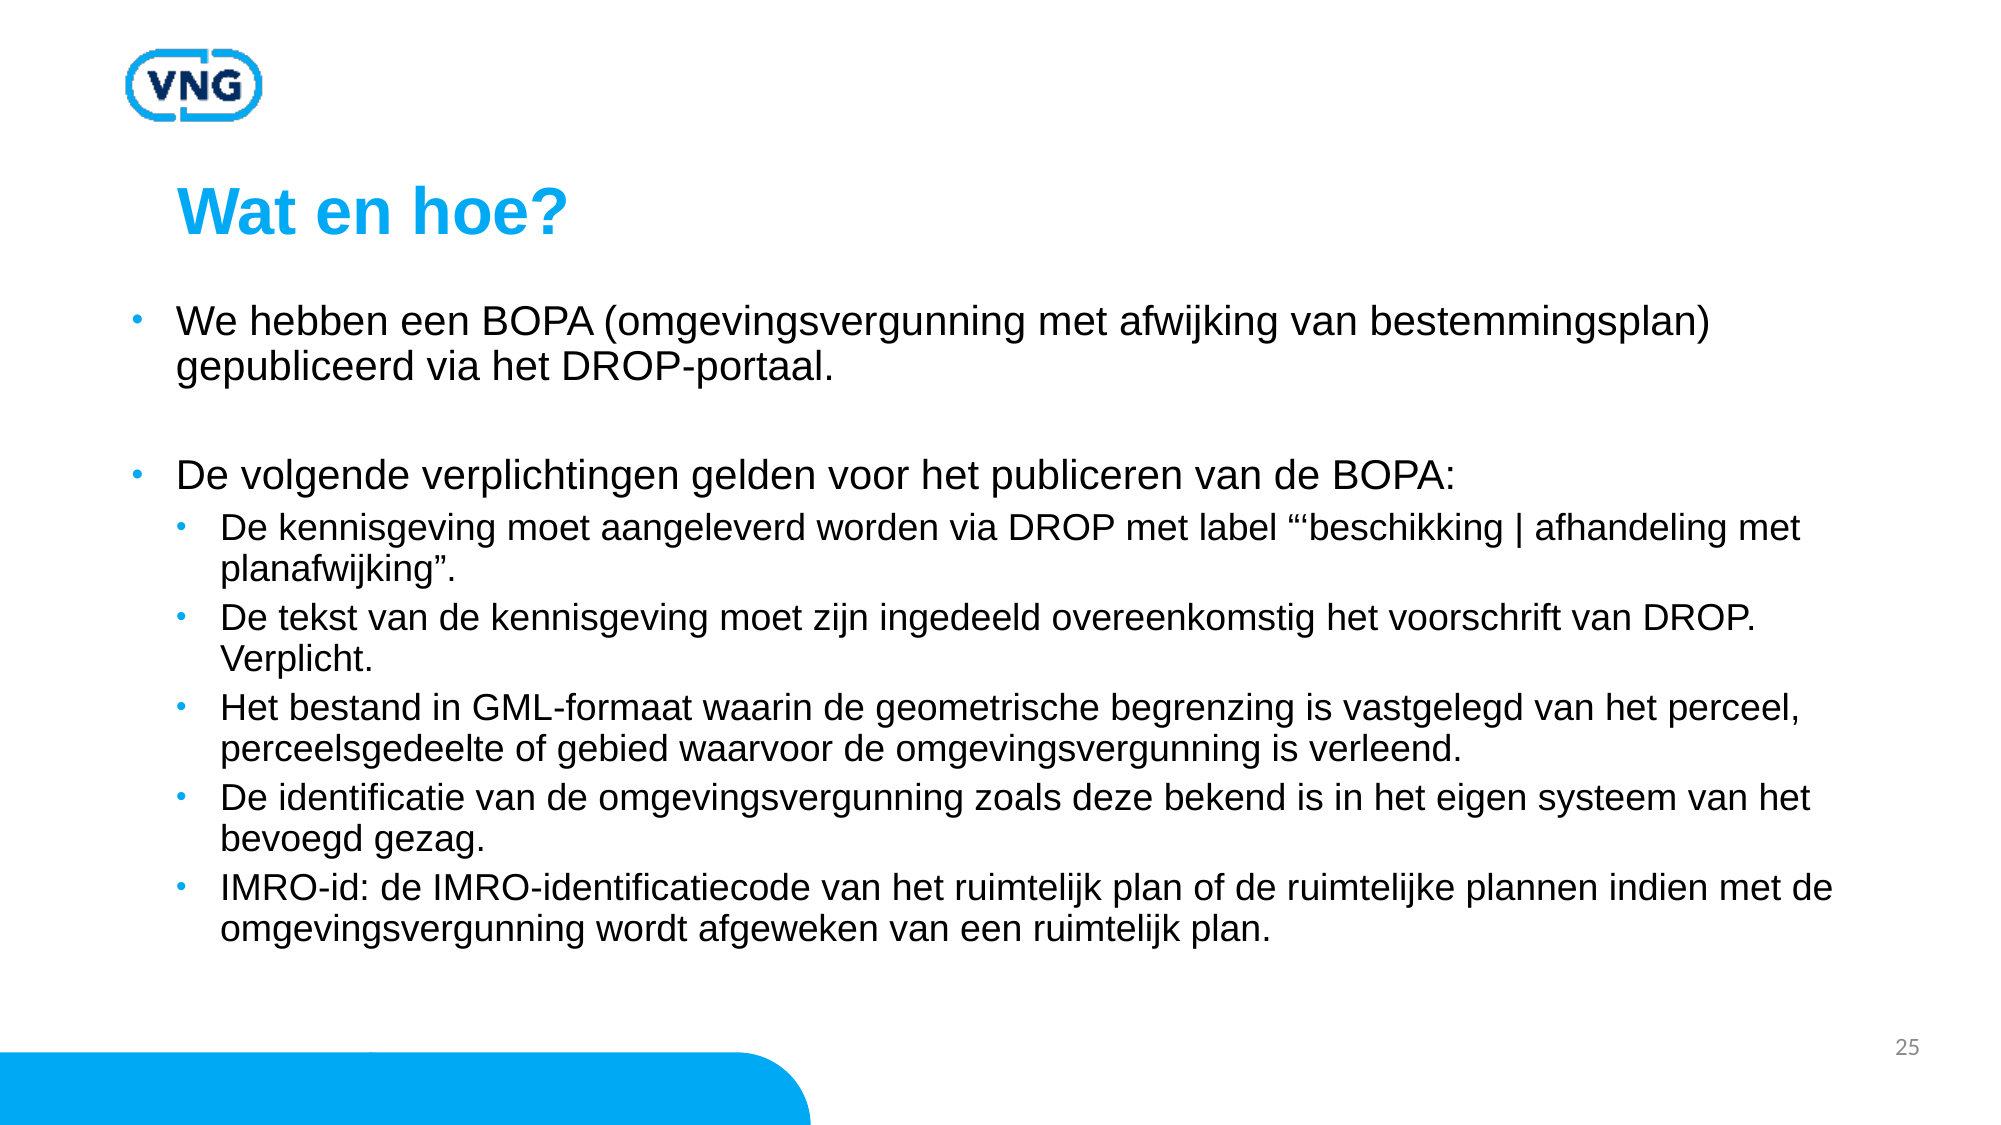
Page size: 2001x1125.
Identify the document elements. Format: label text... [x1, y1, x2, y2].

picture [79, 0, 433, 202]
slide_number 25 [1836, 1020, 1936, 1072]
list We hebben een BOPA (omgevingsvergunning met afwijking van bestemmingsplan) gepubliceerd via het DROP-portaal. De volgende verplichtingen gelden voor het publiceren van de BOPA: De kennisgeving moet aangeleverd worden via DROP met label “‘beschikking | afhandeling met planafwijking”. De tekst van de kennisgeving moet zijn ingedeeld overeenkomstig het voorschrift van DROP. Verplicht. Het bestand in GML-formaat waarin de geometrische begrenzing is vastgelegd van het perceel, perceelsgedeelte of gebied waarvoor de omgevingsvergunning is verleend. De identificatie van de omgevingsvergunning zoals deze bekend is in het eigen systeem van het bevoegd gezag. IMRO-id: de IMRO-identificatiecode van het ruimtelijk plan of de ruimtelijke plannen indien met de omgevingsvergunning wordt afgeweken van een ruimtelijk plan. [131, 299, 1836, 1125]
title Wat en hoe? [177, 177, 1823, 296]
